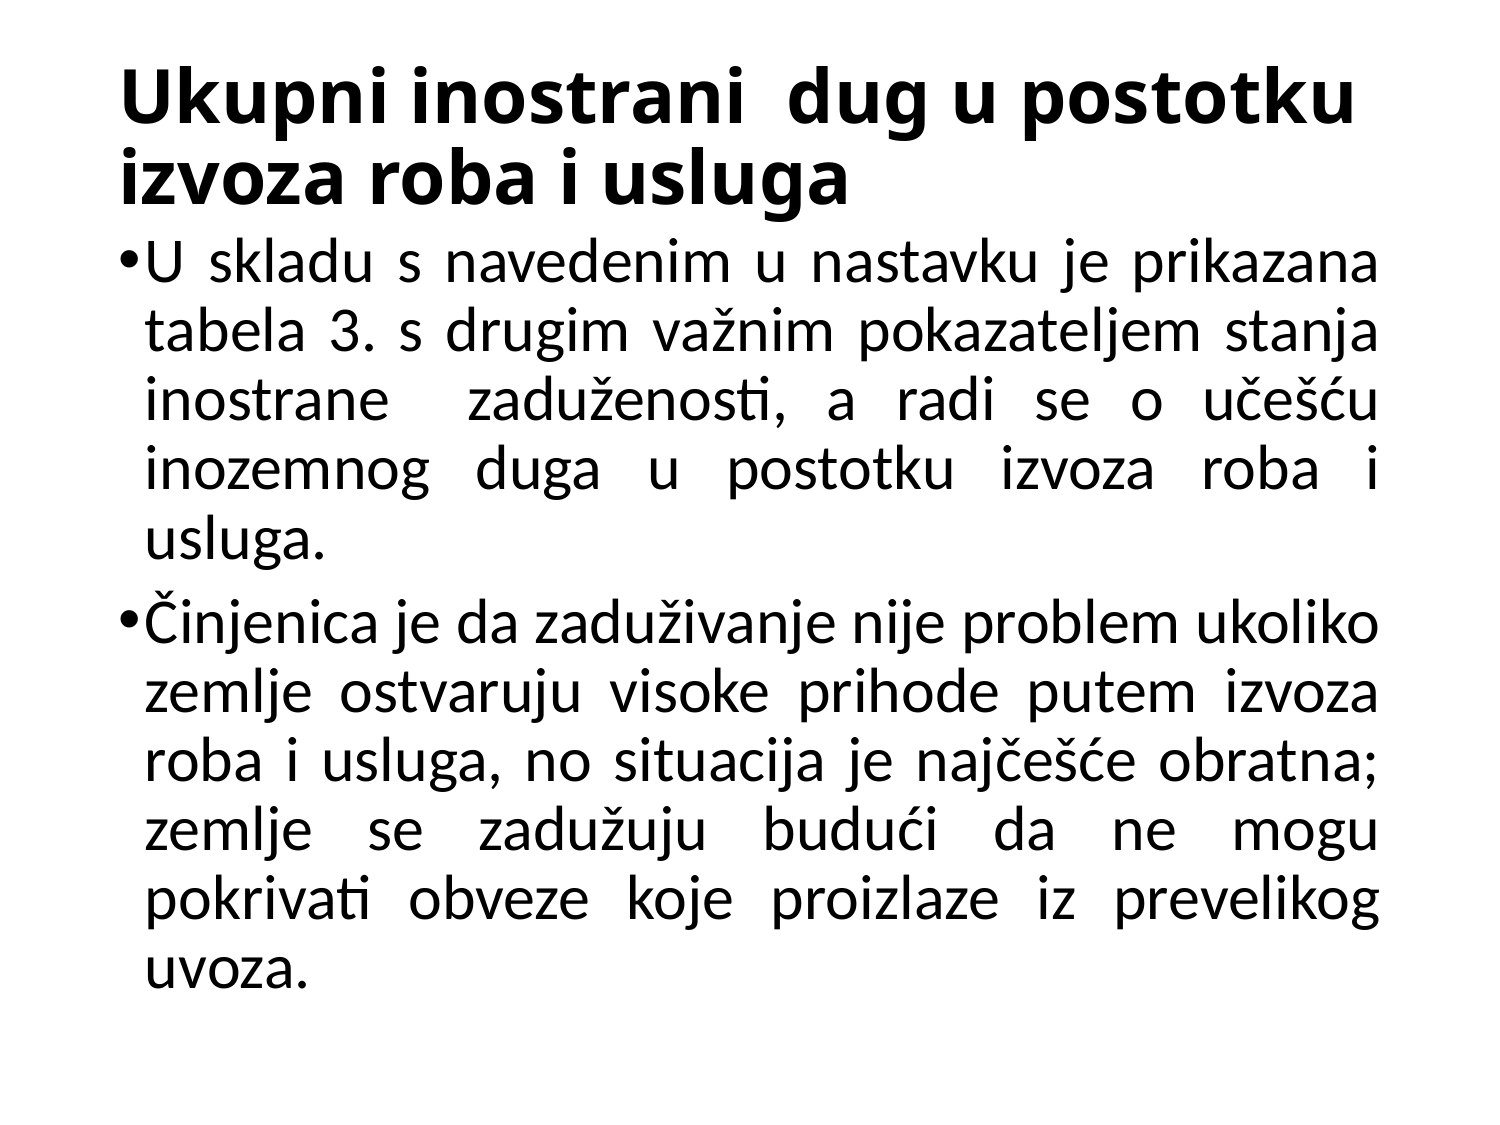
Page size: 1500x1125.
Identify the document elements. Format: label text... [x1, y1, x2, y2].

list U skladu s navedenim u nastavku je prikazana tabela 3. s drugim važnim pokazateljem stanja inostrane zaduženosti, a radi se o učešću inozemnog duga u postotku izvoza roba i usluga. Činjenica je da zaduživanje nije problem ukoliko zemlje ostvaruju visoke prihode putem izvoza roba i usluga, no situacija je najčešće obratna; zemlje se zadužuju budući da ne mogu pokrivati obveze koje proizlaze iz prevelikog uvoza. [103, 219, 1397, 1014]
title Ukupni inostrani dug u postotku izvoza roba i usluga [103, 59, 1397, 219]
